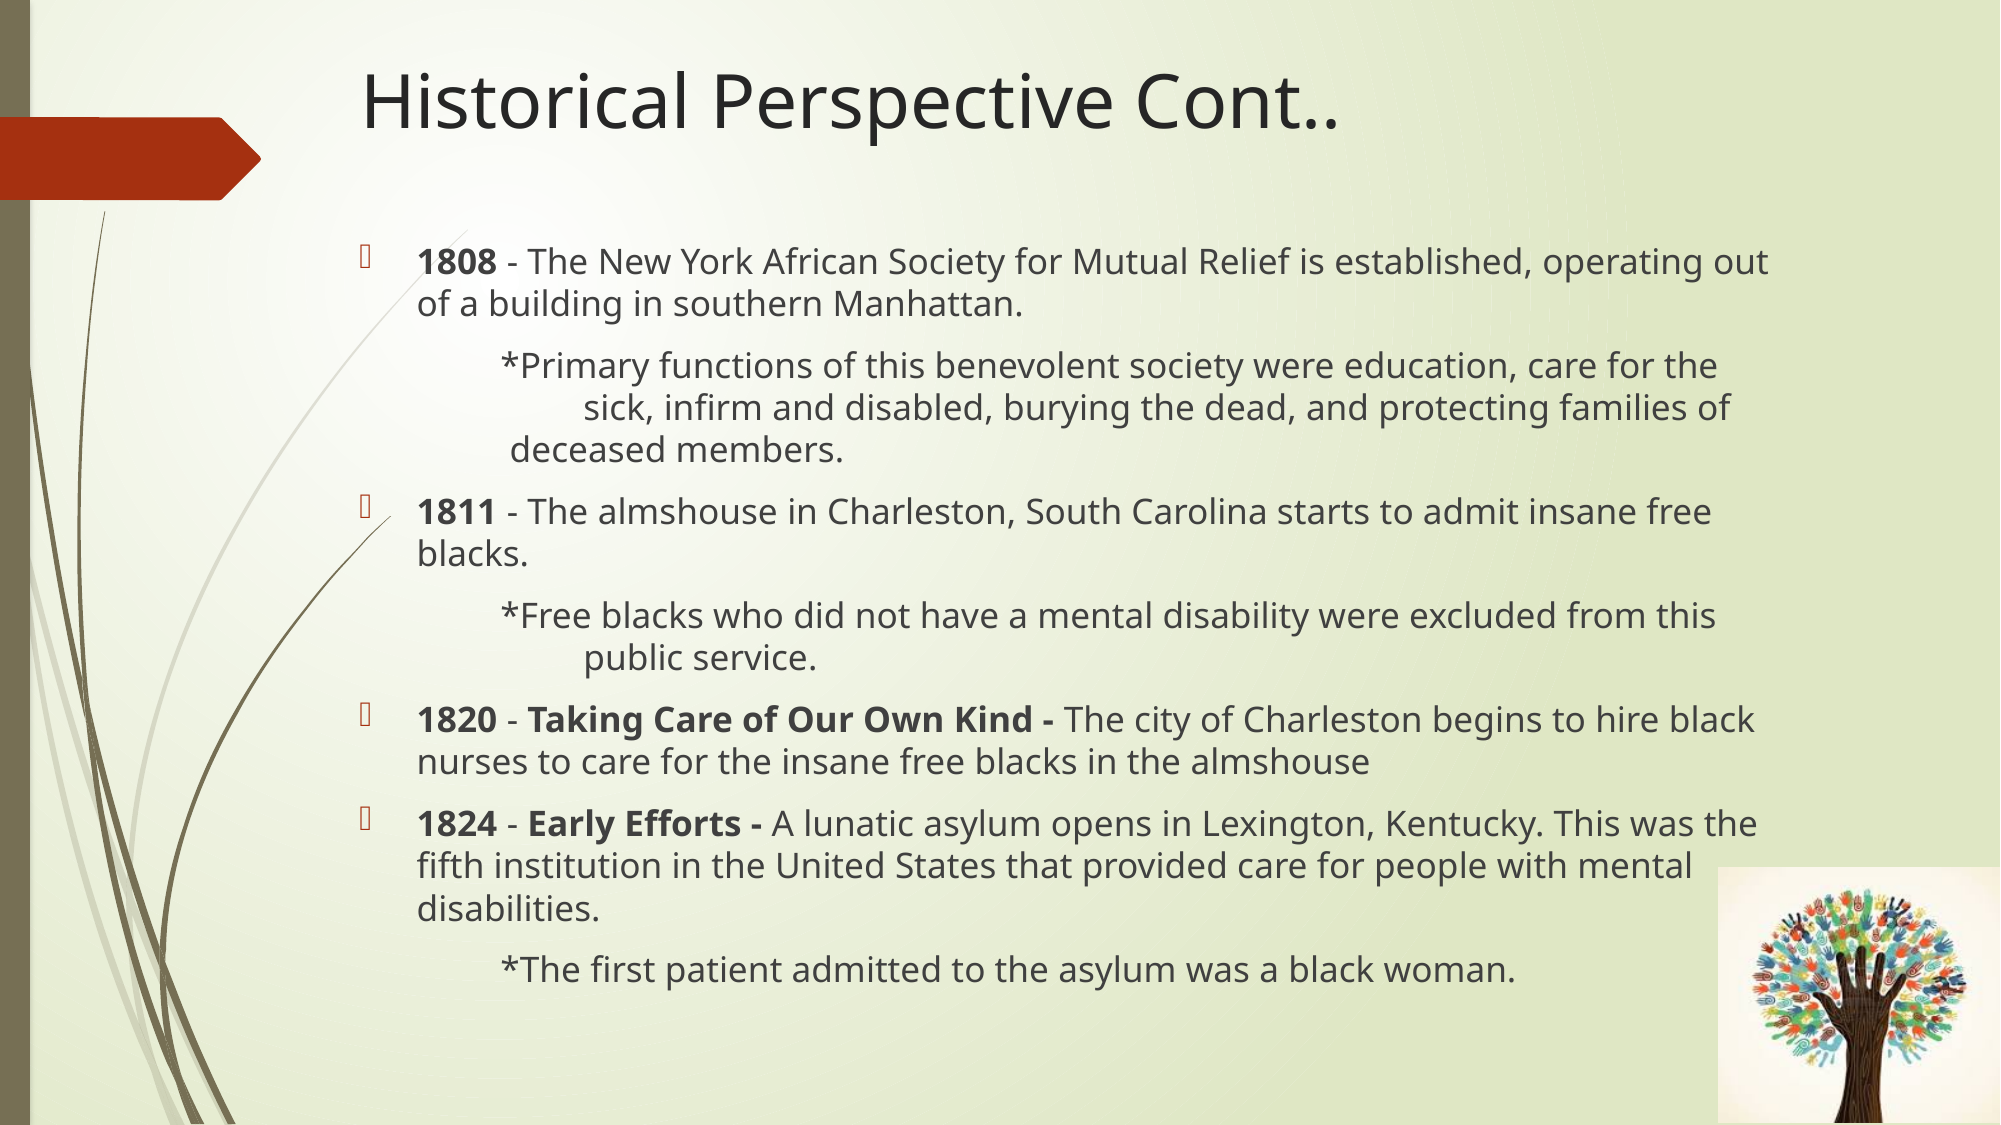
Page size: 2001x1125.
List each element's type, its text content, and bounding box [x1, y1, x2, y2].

title Historical Perspective Cont.. [345, 45, 1807, 170]
list 1808 - The New York African Society for Mutual Relief is established, operating out of a building in southern Manhattan. *Primary functions of this benevolent society were education, care for the sick, infirm and disabled, burying the dead, and protecting families of deceased members. 1811 - The almshouse in Charleston, South Carolina starts to admit insane free blacks. *Free blacks who did not have a mental disability were excluded from this public service. 1820 - Taking Care of Our Own Kind - The city of Charleston begins to hire black nurses to care for the insane free blacks in the almshouse 1824 - Early Efforts - A lunatic asylum opens in Lexington, Kentucky. This was the fifth institution in the United States that provided care for people with mental disabilities. *The first patient admitted to the asylum was a black woman. [344, 170, 1807, 1005]
picture [1718, 866, 2000, 1123]
